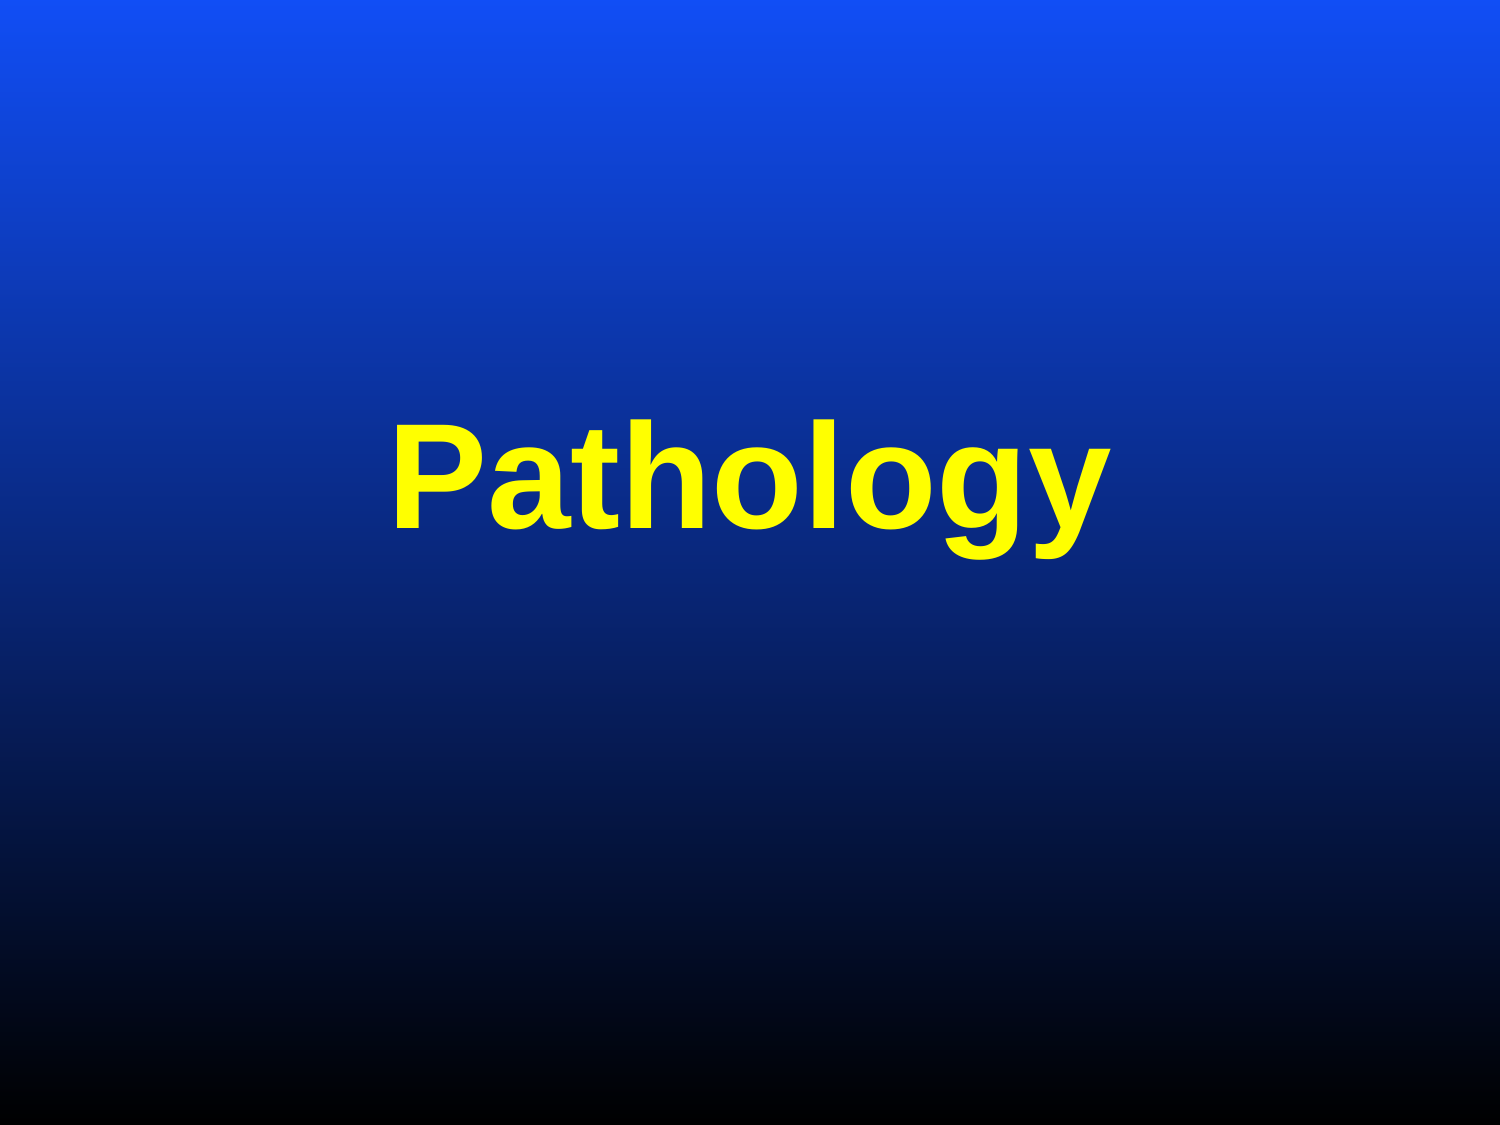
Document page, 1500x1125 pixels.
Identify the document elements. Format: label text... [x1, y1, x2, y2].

title Pathology [110, 373, 1390, 565]
